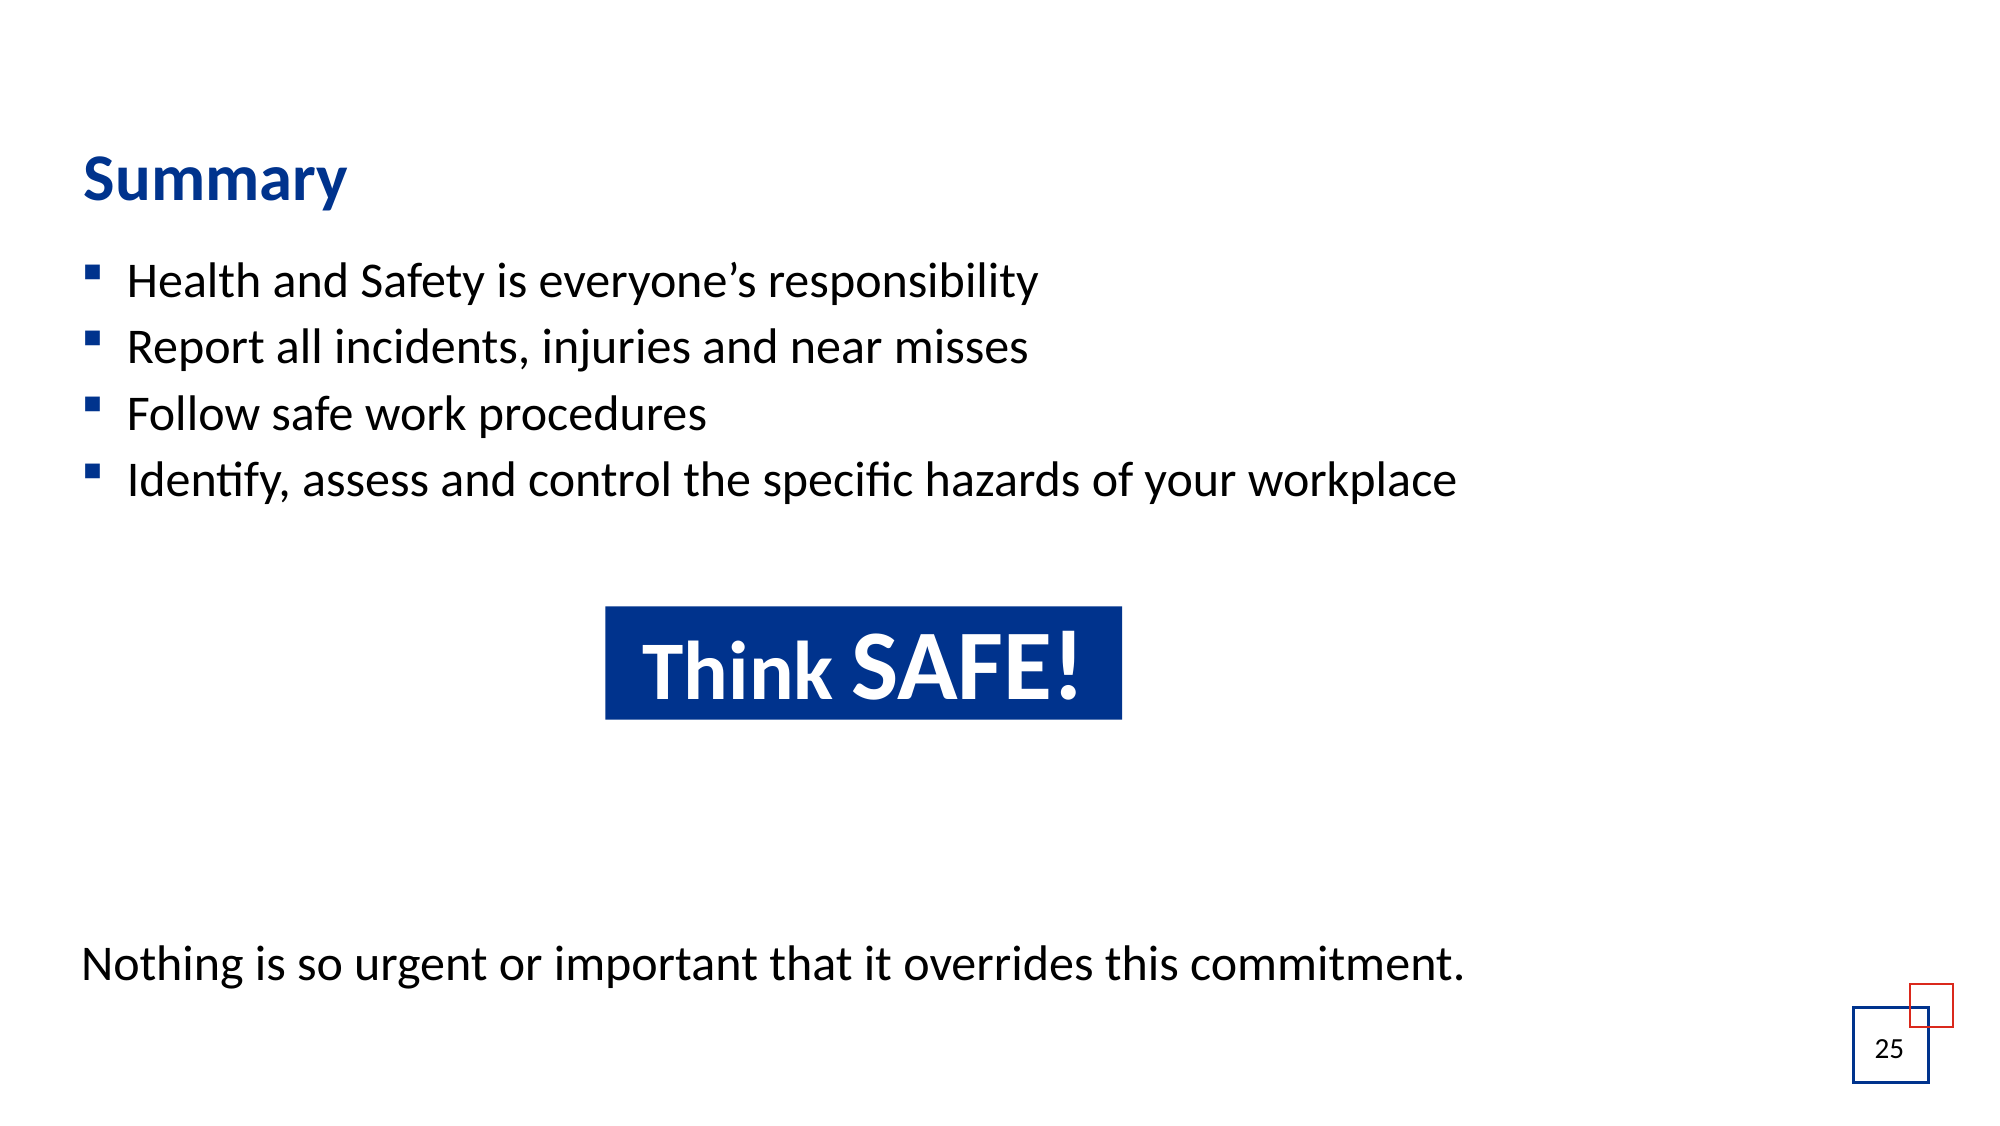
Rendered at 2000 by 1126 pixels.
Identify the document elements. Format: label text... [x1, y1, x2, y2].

list Health and Safety is everyone’s responsibility Report all incidents, injuries and near misses Follow safe work procedures Identify, assess and control the specific hazards of your workplace Nothing is so urgent or important that it overrides this commitment. [66, 246, 1921, 973]
text_box Think SAFE! [605, 606, 1123, 720]
title Summary [68, 50, 1913, 222]
slide_number 25 [1853, 1011, 1926, 1083]
